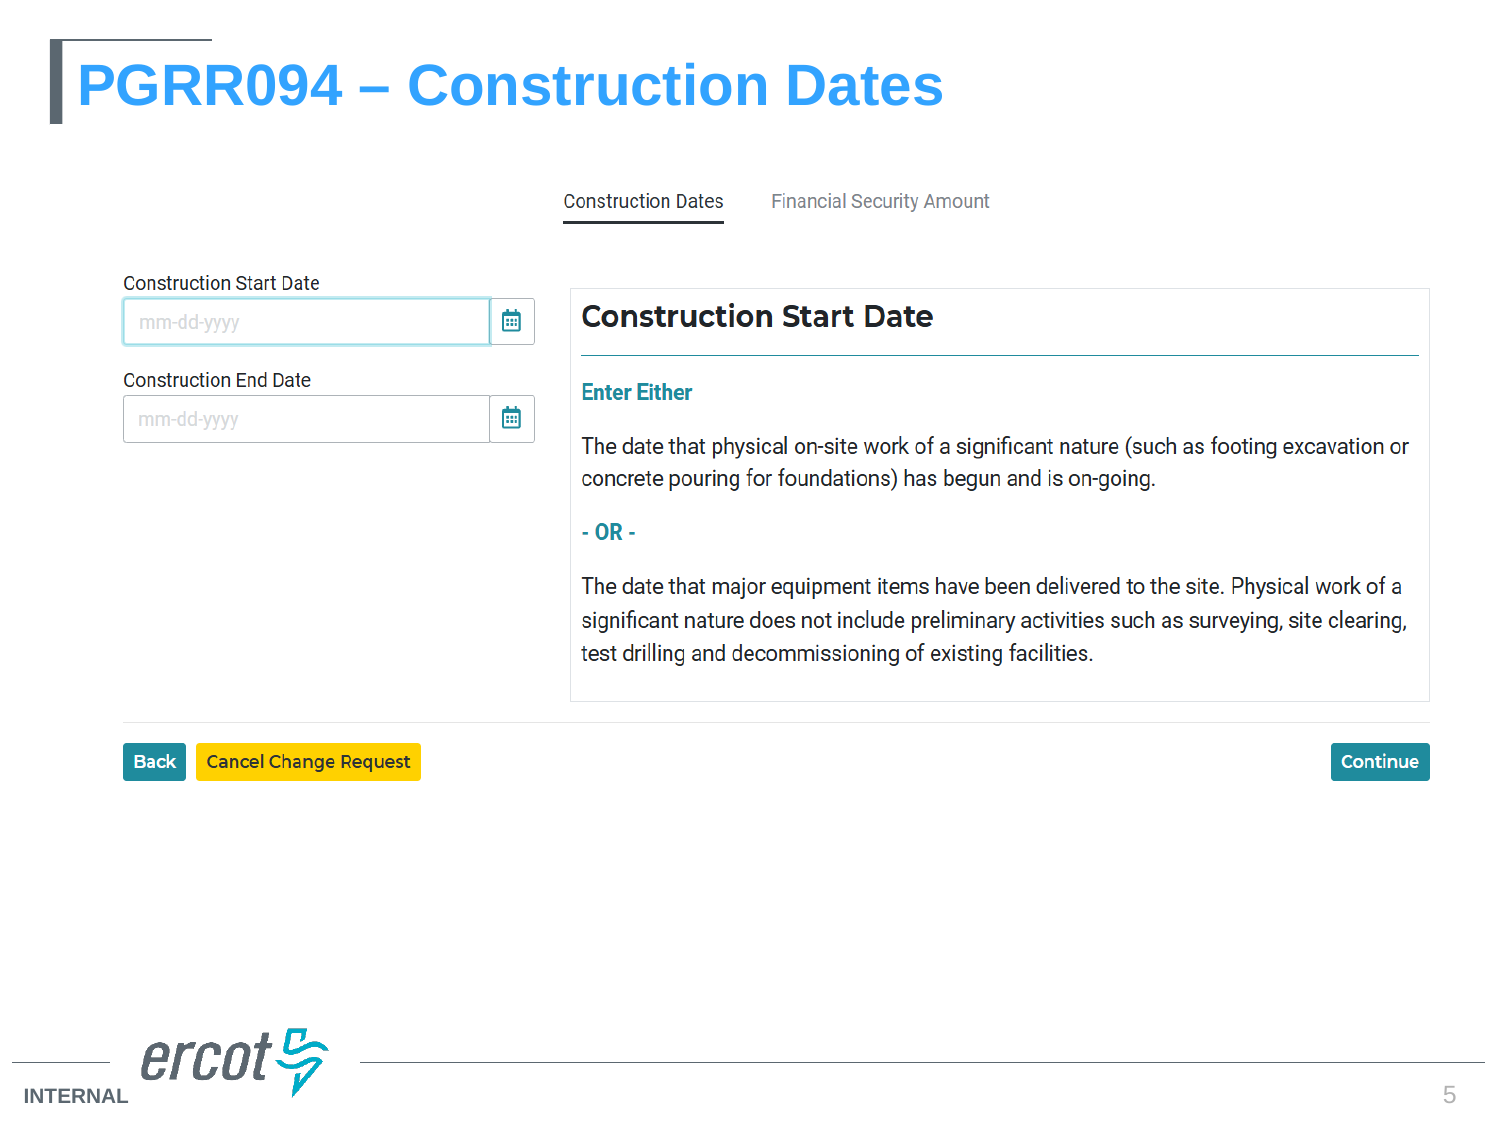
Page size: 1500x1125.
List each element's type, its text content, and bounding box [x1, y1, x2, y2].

title PGRR094 – Construction Dates [62, 39, 1450, 124]
slide_number 5 [1412, 1076, 1488, 1112]
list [49, 124, 1451, 794]
picture [137, 1024, 332, 1100]
